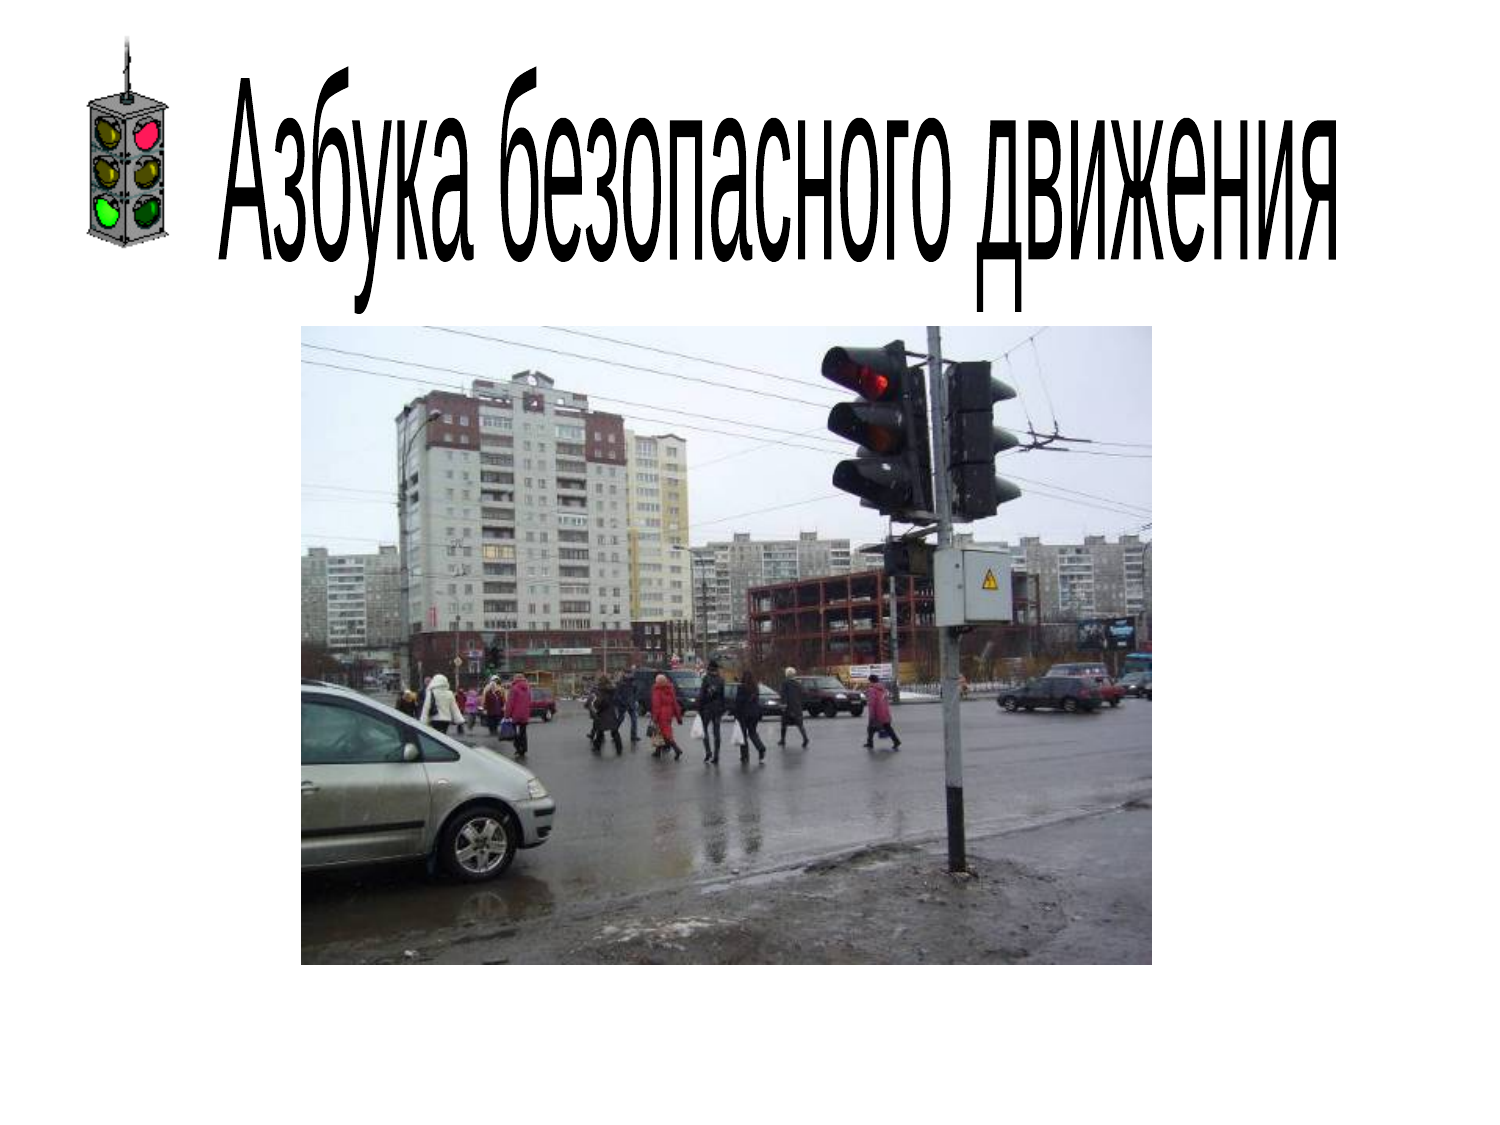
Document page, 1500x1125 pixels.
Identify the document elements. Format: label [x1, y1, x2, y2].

picture [76, 30, 178, 254]
picture [300, 325, 1152, 965]
